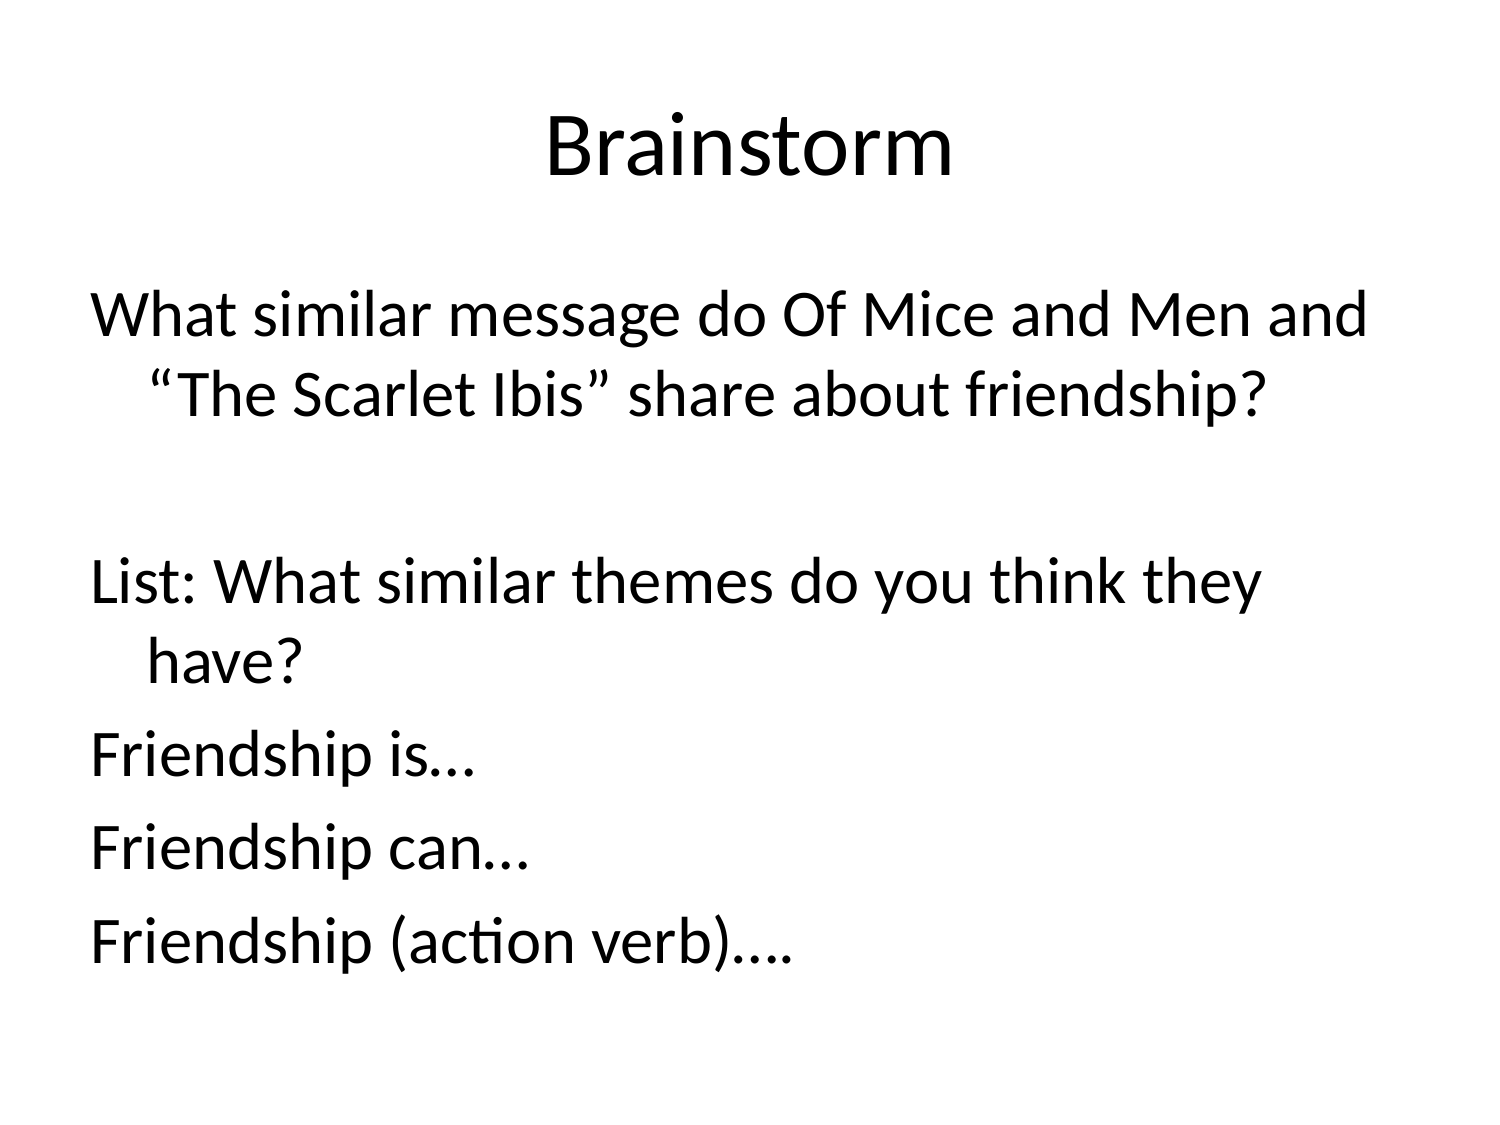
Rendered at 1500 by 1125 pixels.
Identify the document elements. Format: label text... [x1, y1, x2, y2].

title Brainstorm [75, 45, 1425, 233]
list What similar message do Of Mice and Men and “The Scarlet Ibis” share about friendship? List: What similar themes do you think they have? Friendship is… Friendship can… Friendship (action verb)…. [75, 262, 1425, 1005]
